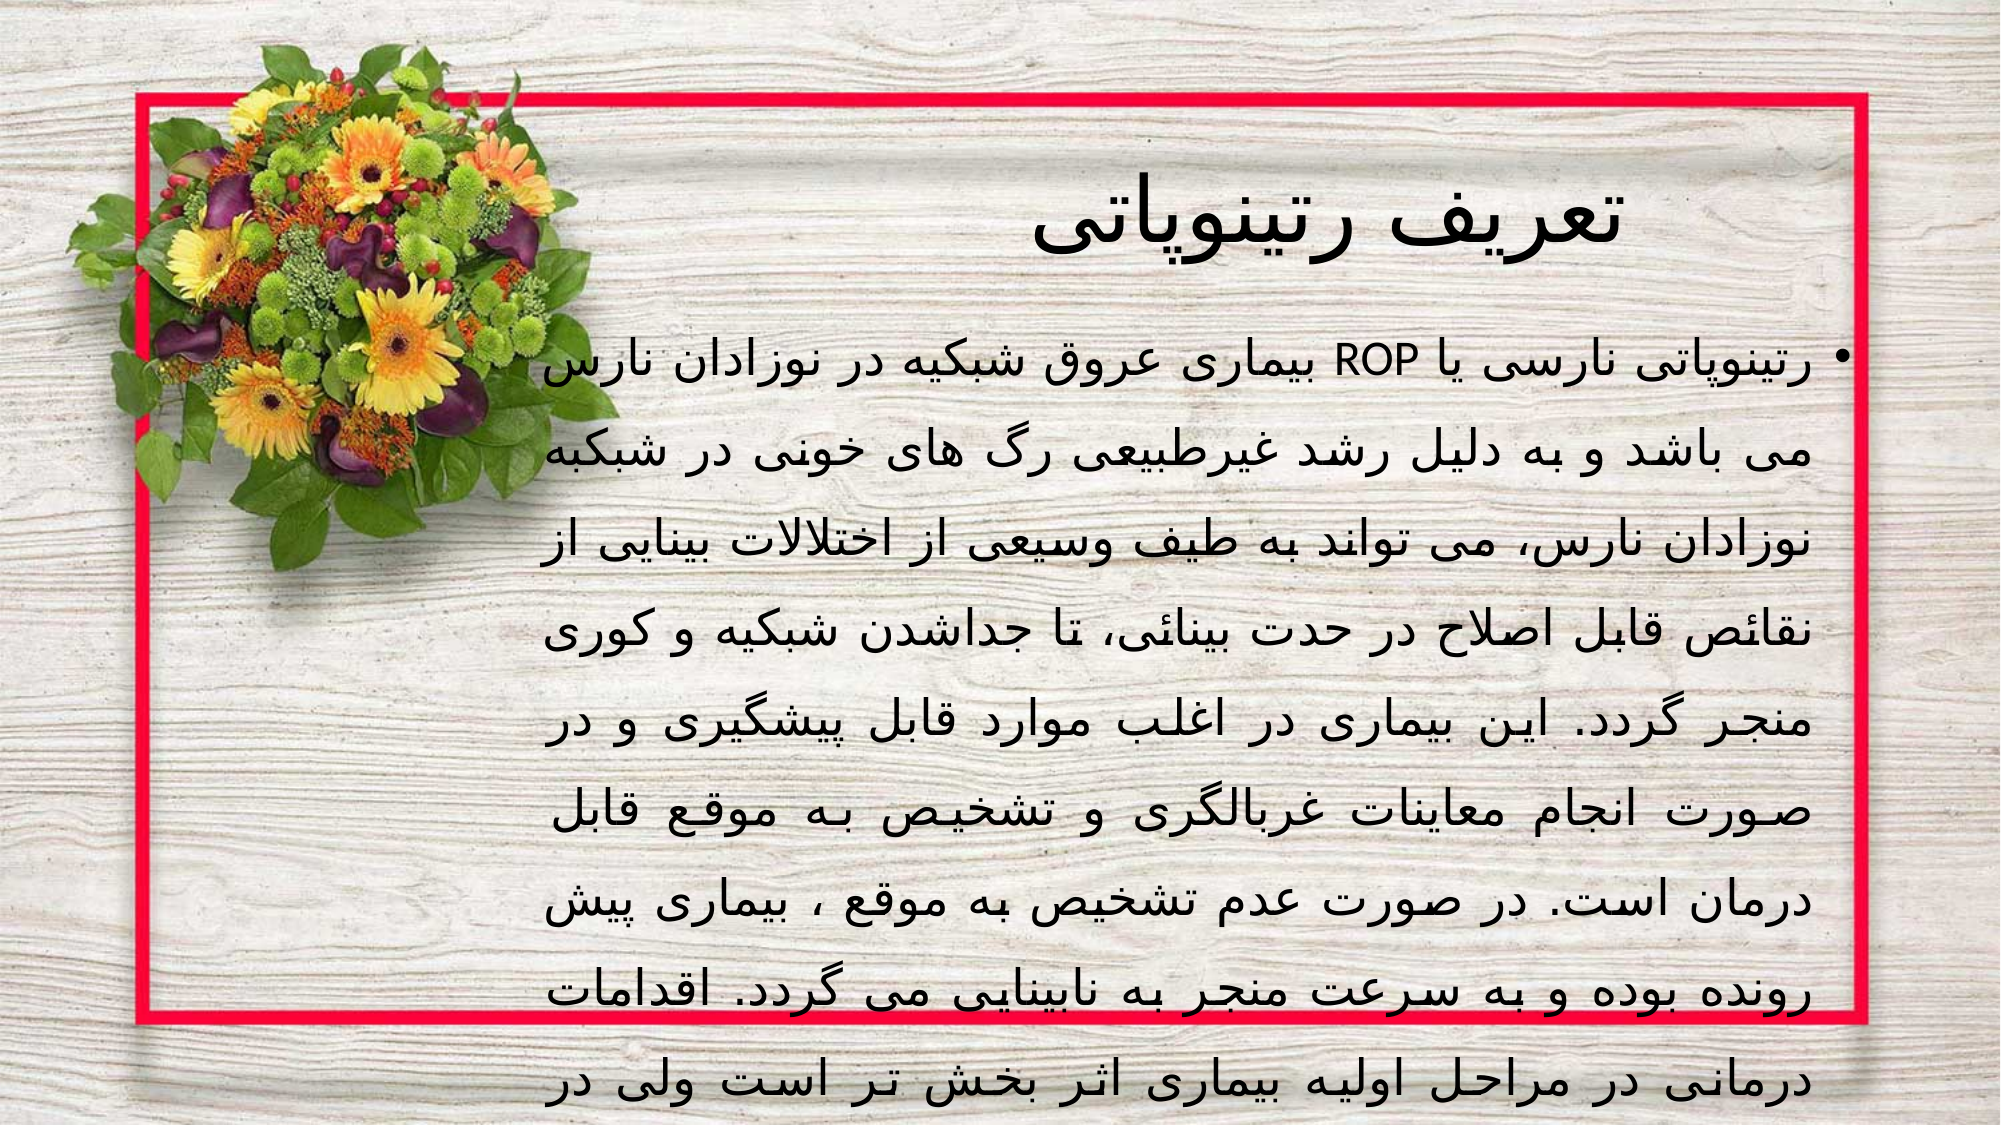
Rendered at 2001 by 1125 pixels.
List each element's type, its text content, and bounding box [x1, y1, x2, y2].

picture [0, 0, 2001, 1125]
list رتینوپاتی نارسی یا ROP بیماری عروق شبکیه در نوزادان نارس می باشد و به دلیل رشد غیرطبیعی رگ های خونی در شبکبه نوزادان نارس، می تواند به طیف وسیعی از اختلالات بینایی از نقائص قابل اصلاح در حدت بینائی، تا جداشدن شبکیه و کوری منجر گردد. این بیماری در اغلب موارد قابل پیشگیری و در صورت انجام معاینات غربالگری و تشخیص به موقع قابل درمان است. در صورت عدم تشخیص به موقع ، بیماری پیش رونده بوده و به سرعت منجر به نابینایی می گردد. اقدامات درمانی در مراحل اولیه بیماری اثر بخش تر است ولی در مراحل انتهایی بیماری درمان بسیار مشکل و در بعضی موارد غیرممکن می باشد. [526, 287, 1867, 861]
title تعریف رتینوپاتی [768, 155, 1891, 274]
